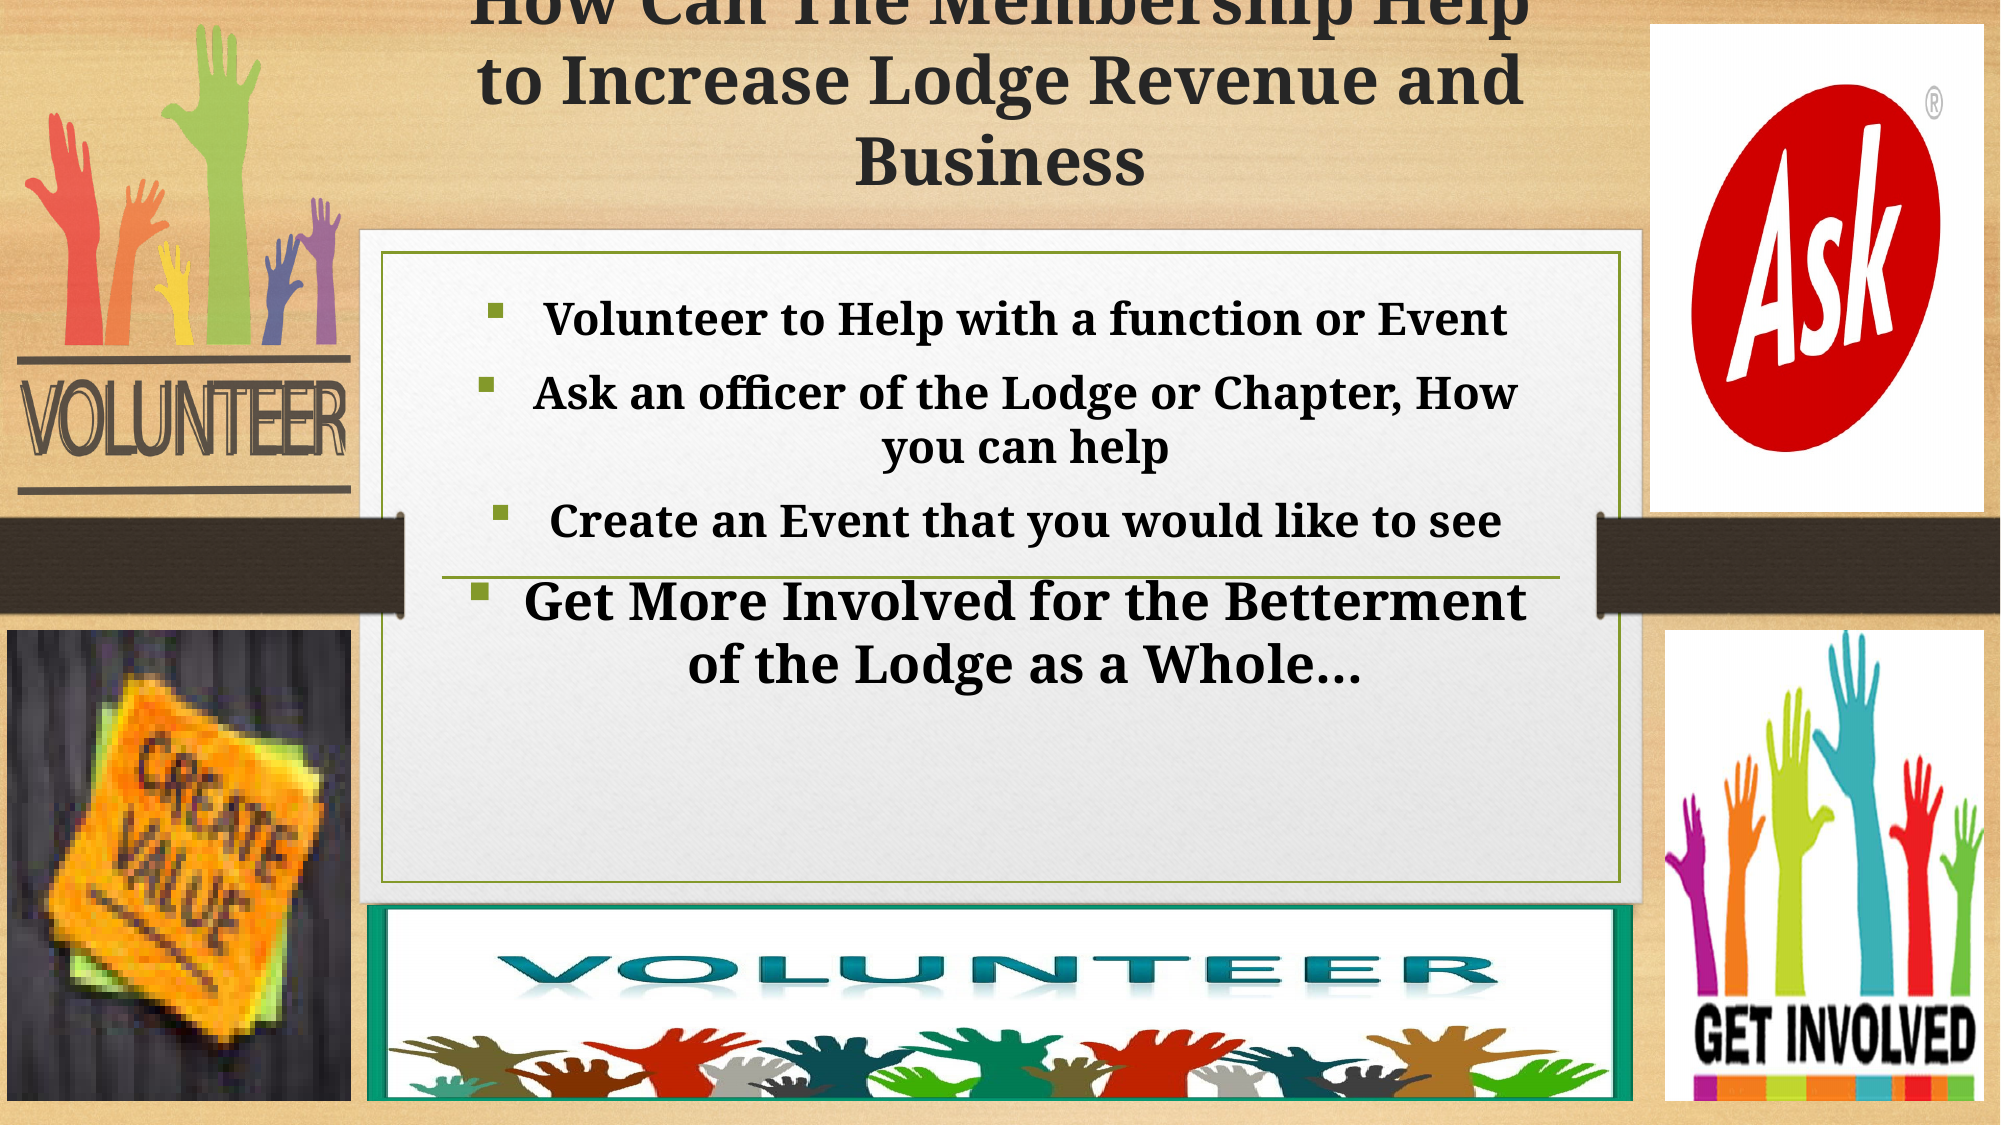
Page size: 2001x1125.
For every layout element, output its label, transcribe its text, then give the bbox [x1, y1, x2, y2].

subtitle Volunteer to Help with a function or Event Ask an officer of the Lodge or Chapter, How you can help Create an Event that you would like to see Get More Involved for the Betterment of the Lodge as a Whole… [441, 282, 1560, 817]
picture [0, 0, 2001, 1125]
title How Can The Membership Help to Increase Lodge Revenue and Business [441, 12, 1560, 206]
